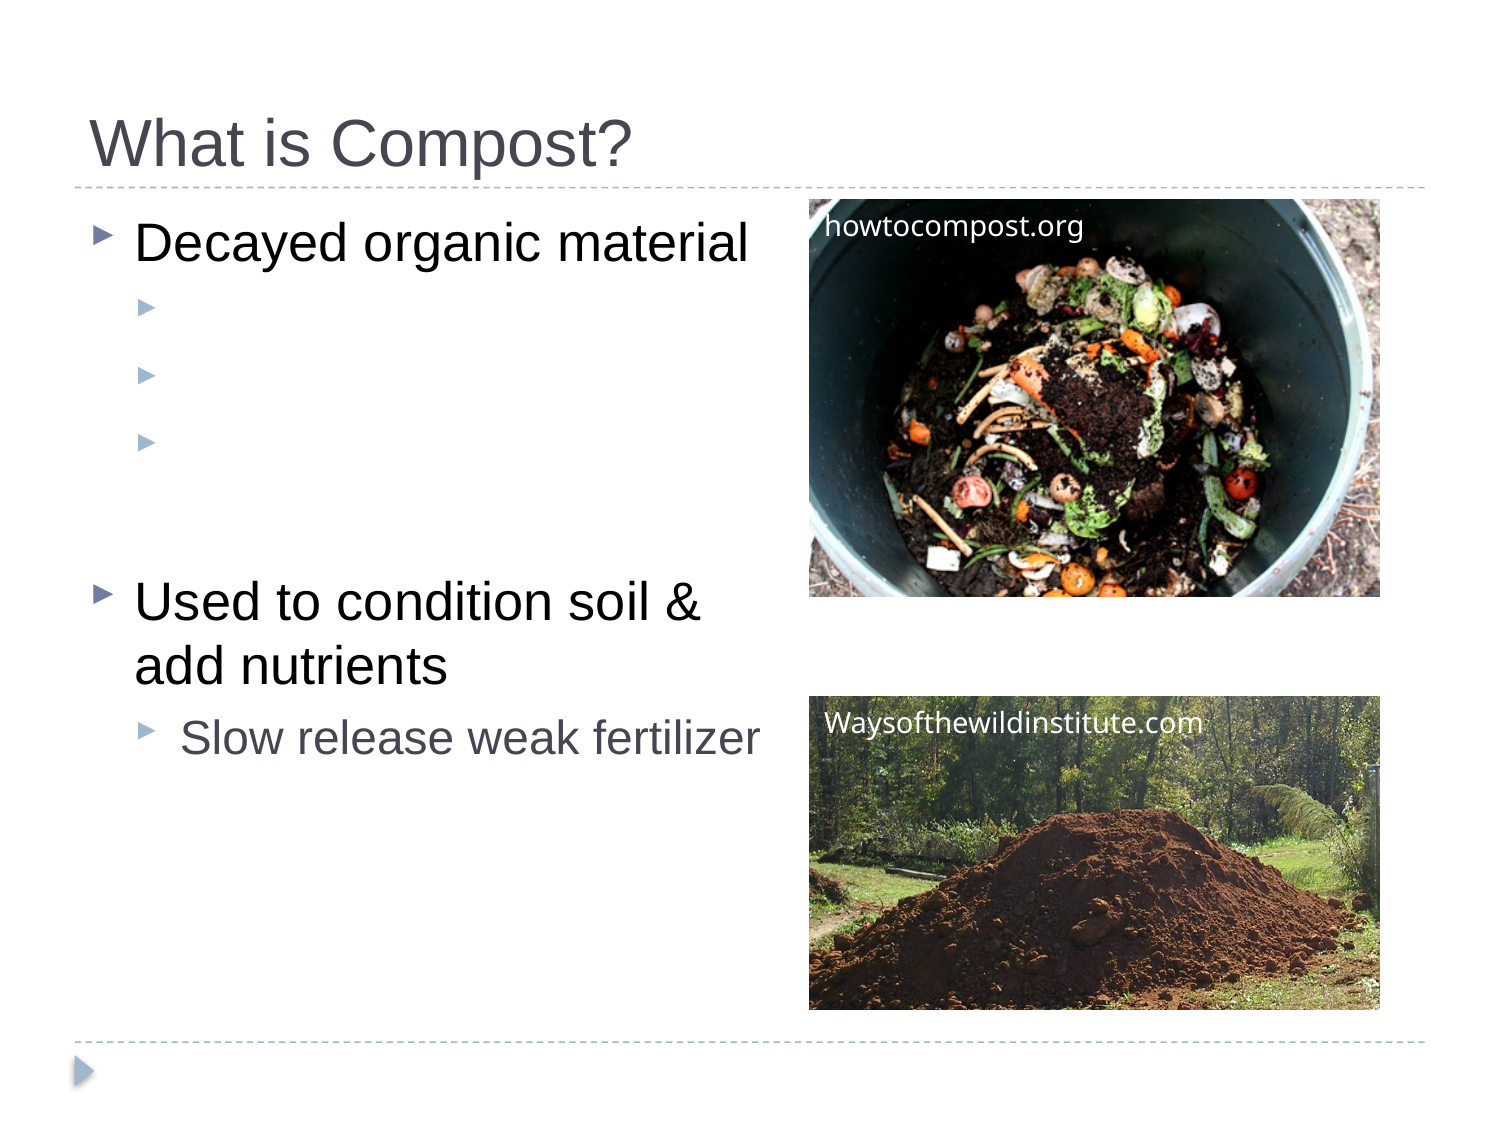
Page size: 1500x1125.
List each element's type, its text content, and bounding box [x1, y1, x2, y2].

list Decayed organic material Used to condition soil & add nutrients Slow release weak fertilizer [75, 200, 810, 1010]
picture [809, 696, 1381, 1011]
title What is Compost? [75, 24, 1425, 188]
picture [809, 199, 1381, 598]
